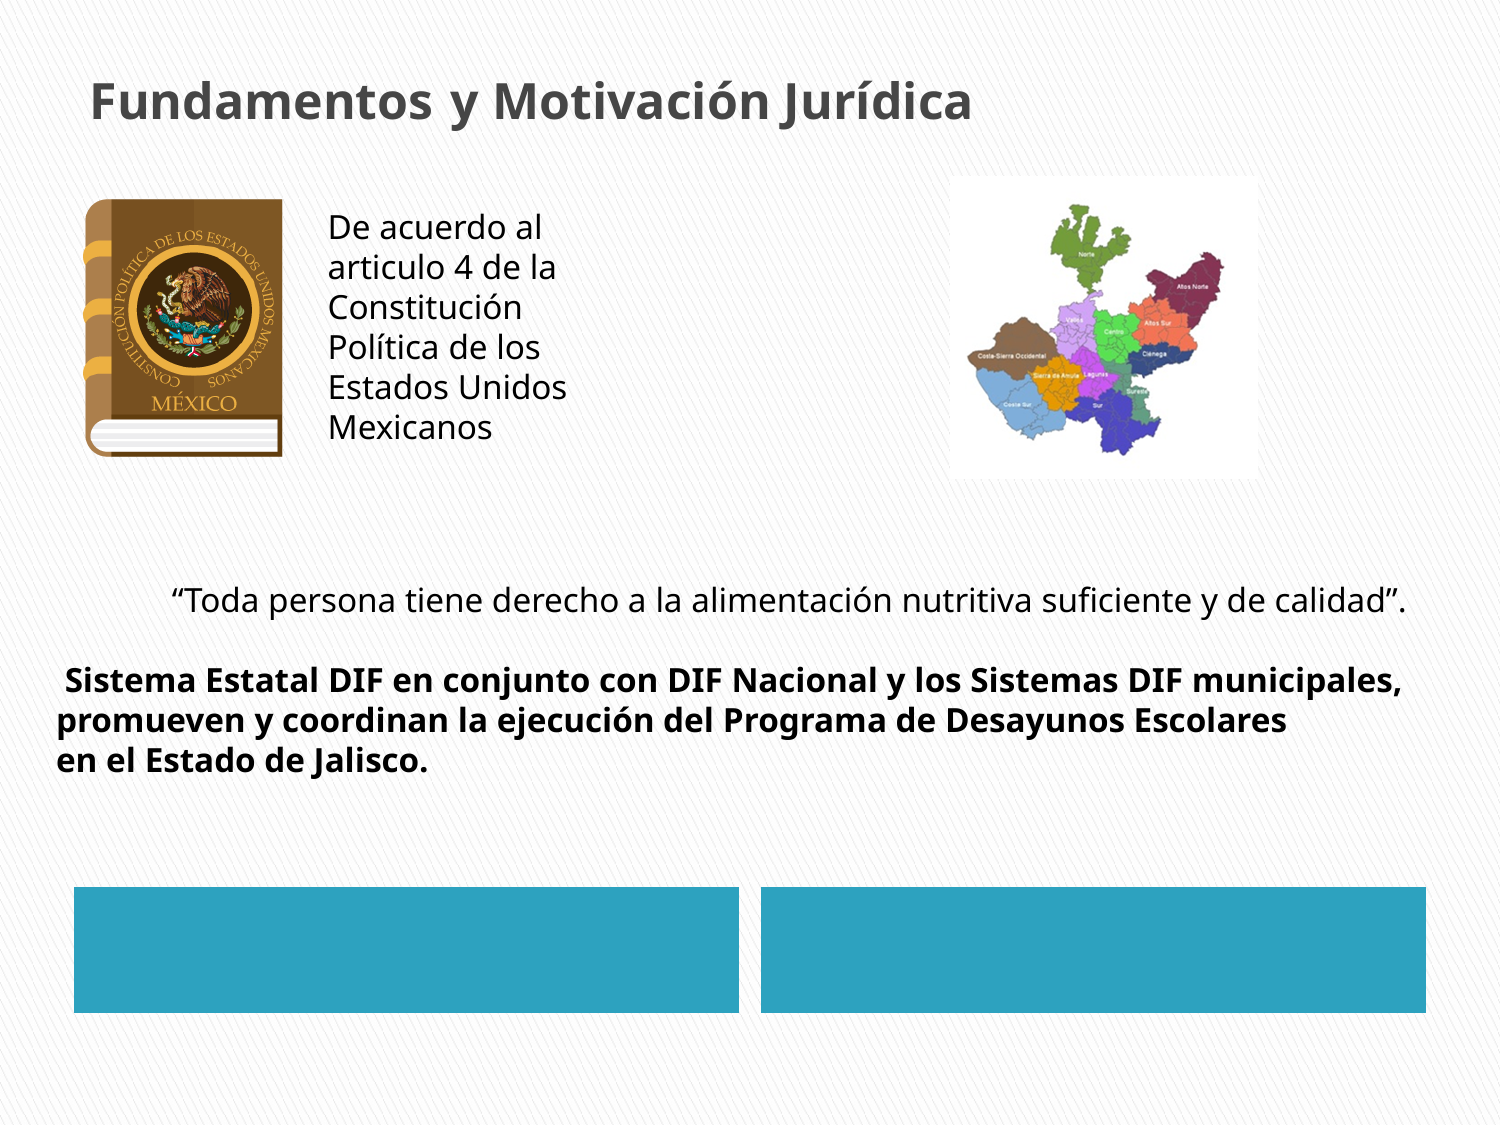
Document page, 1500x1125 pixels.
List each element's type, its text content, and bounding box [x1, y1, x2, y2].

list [76, 182, 290, 473]
title Fundamentos y Motivación Jurídica [75, 44, 1425, 233]
text_box De acuerdo al articulo 4 de la Constitución Política de los Estados Unidos Mexicanos [312, 198, 597, 454]
list [761, 887, 1426, 1013]
list [74, 887, 739, 1013]
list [950, 176, 1258, 479]
text_box “Toda persona tiene derecho a la alimentación nutritiva suficiente y de calidad”. Sistema Estatal DIF en conjunto con DIF Nacional y los Sistemas DIF municipales, promueven y coordinan la ejecución del Programa de Desayunos Escolares en el Estado de Jalisco. [41, 527, 1436, 787]
